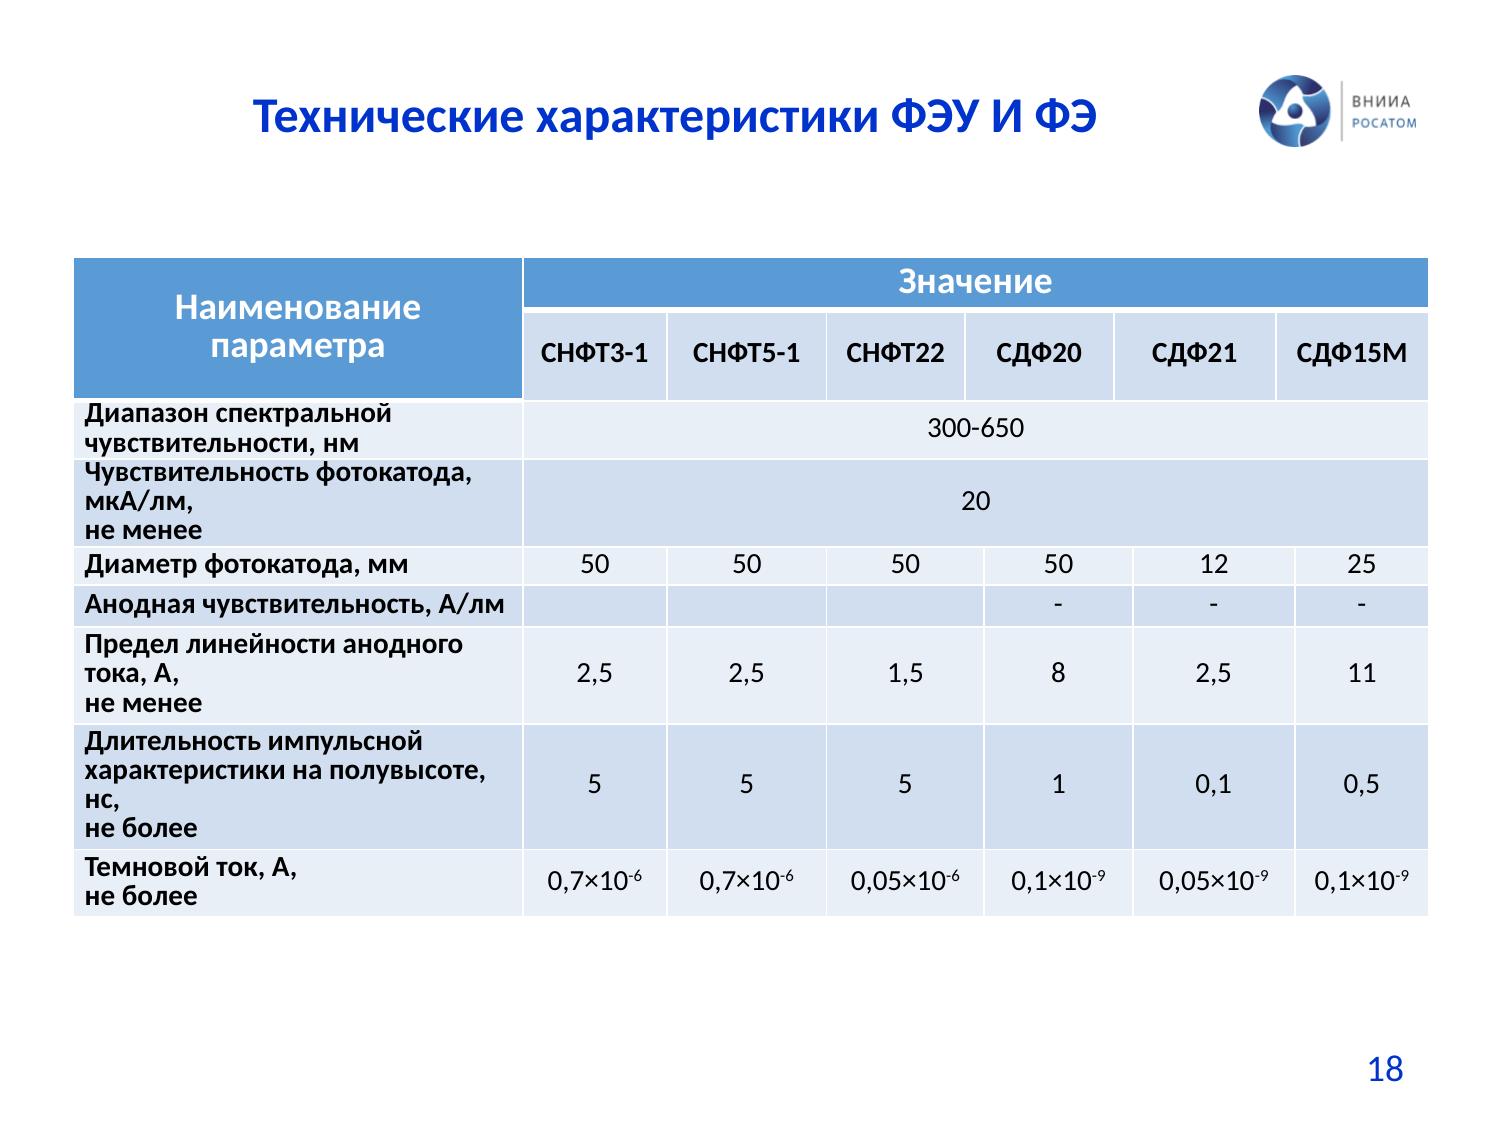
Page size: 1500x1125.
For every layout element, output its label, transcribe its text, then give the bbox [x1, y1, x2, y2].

picture [1259, 75, 1416, 147]
table_cell СДФ20 [966, 313, 1113, 400]
table_cell Предел линейности анодного тока, А, не менее [74, 628, 522, 723]
table_cell 2,5 [1134, 628, 1294, 723]
table_cell Анодная чувствительность, А/лм [74, 586, 522, 626]
table_cell Темновой ток, А, не более [74, 850, 522, 916]
table_cell СНФТ3-1 [524, 313, 666, 400]
table_cell 1,5 [827, 628, 983, 723]
table_cell 5 [668, 725, 826, 849]
table_cell 0,1×10-9 [1296, 850, 1428, 916]
table_cell - [985, 586, 1132, 626]
table_cell 25 [1296, 548, 1428, 584]
slide_number 18 [1351, 1036, 1432, 1107]
table_cell 2,5 [524, 628, 666, 723]
table_cell - [1134, 586, 1294, 626]
table_cell 50 [985, 548, 1132, 584]
table_cell 0,05×10-6 [827, 850, 983, 916]
table_cell 5 [524, 725, 666, 849]
table_cell 0,05×10-9 [1134, 850, 1294, 916]
table_cell [827, 586, 983, 626]
table_cell 8 [985, 628, 1132, 723]
table_header Значение [524, 258, 1428, 307]
table_cell Диаметр фотокатода, мм [74, 548, 522, 584]
table_cell 0,7×10-6 [524, 850, 666, 916]
table_cell 12 [1134, 548, 1294, 584]
table_cell 50 [668, 548, 826, 584]
table_cell 0,1 [1134, 725, 1294, 849]
table_header Наименование параметра [74, 258, 522, 398]
table_cell 0,5 [1296, 725, 1428, 849]
table_cell 1 [985, 725, 1132, 849]
table_cell 2,5 [668, 628, 826, 723]
table_cell СДФ21 [1115, 313, 1275, 400]
table_cell 0,7×10-6 [668, 850, 826, 916]
table_cell 20 [524, 460, 1428, 546]
table_cell СДФ15М [1277, 313, 1428, 400]
table_cell - [1296, 586, 1428, 626]
table_cell 5 [827, 725, 983, 849]
table_cell СНФТ22 [827, 313, 964, 400]
table_cell Длительность импульсной характеристики на полувысоте, нс, не более [74, 725, 522, 849]
text_box Технические характеристики ФЭУ И ФЭ [238, 74, 1113, 150]
table_cell 0,1×10-9 [985, 850, 1132, 916]
table_cell 50 [827, 548, 983, 584]
table_cell 50 [524, 548, 666, 584]
table_cell Диапазон спектральной чувствительности, нм [74, 403, 522, 458]
table_cell [524, 586, 666, 626]
table_cell Чувствительность фотокатода, мкА/лм, не менее [74, 460, 522, 546]
table_cell [668, 586, 826, 626]
table_cell 11 [1296, 628, 1428, 723]
table_cell 300-650 [524, 402, 1428, 458]
table_cell СНФТ5-1 [668, 313, 826, 400]
